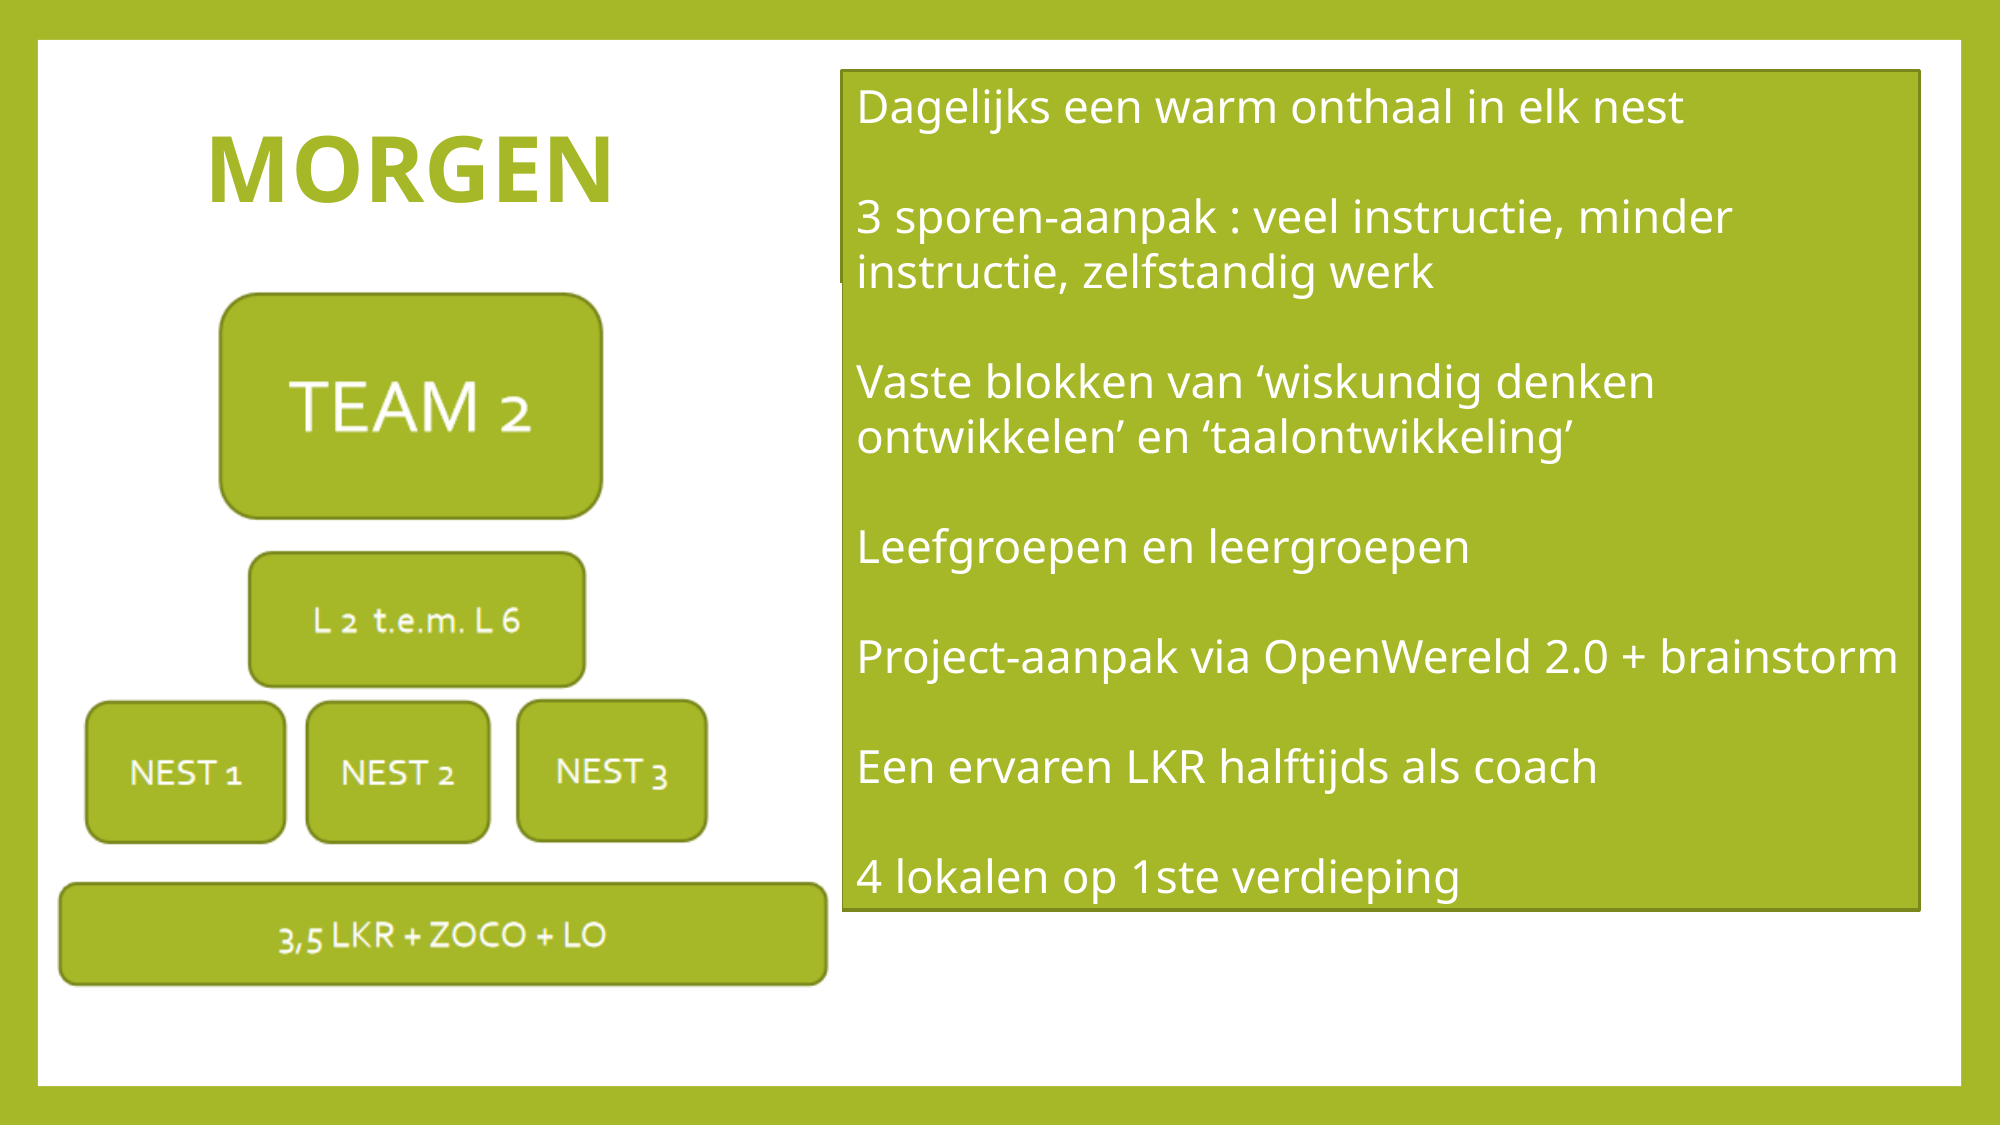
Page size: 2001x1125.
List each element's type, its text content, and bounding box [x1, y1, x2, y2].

title MORGEN [189, 100, 840, 246]
text_box Dagelijks een warm onthaal in elk nest 3 sporen-aanpak : veel instructie, minder instructie, zelfstandig werk Vaste blokken van ‘wiskundig denken ontwikkelen’ en ‘taalontwikkeling’ Leefgroepen en leergroepen Project-aanpak via OpenWereld 2.0 + brainstorm Een ervaren LKR halftijds als coach 4 lokalen op 1ste verdieping [840, 69, 1921, 912]
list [56, 283, 842, 1014]
